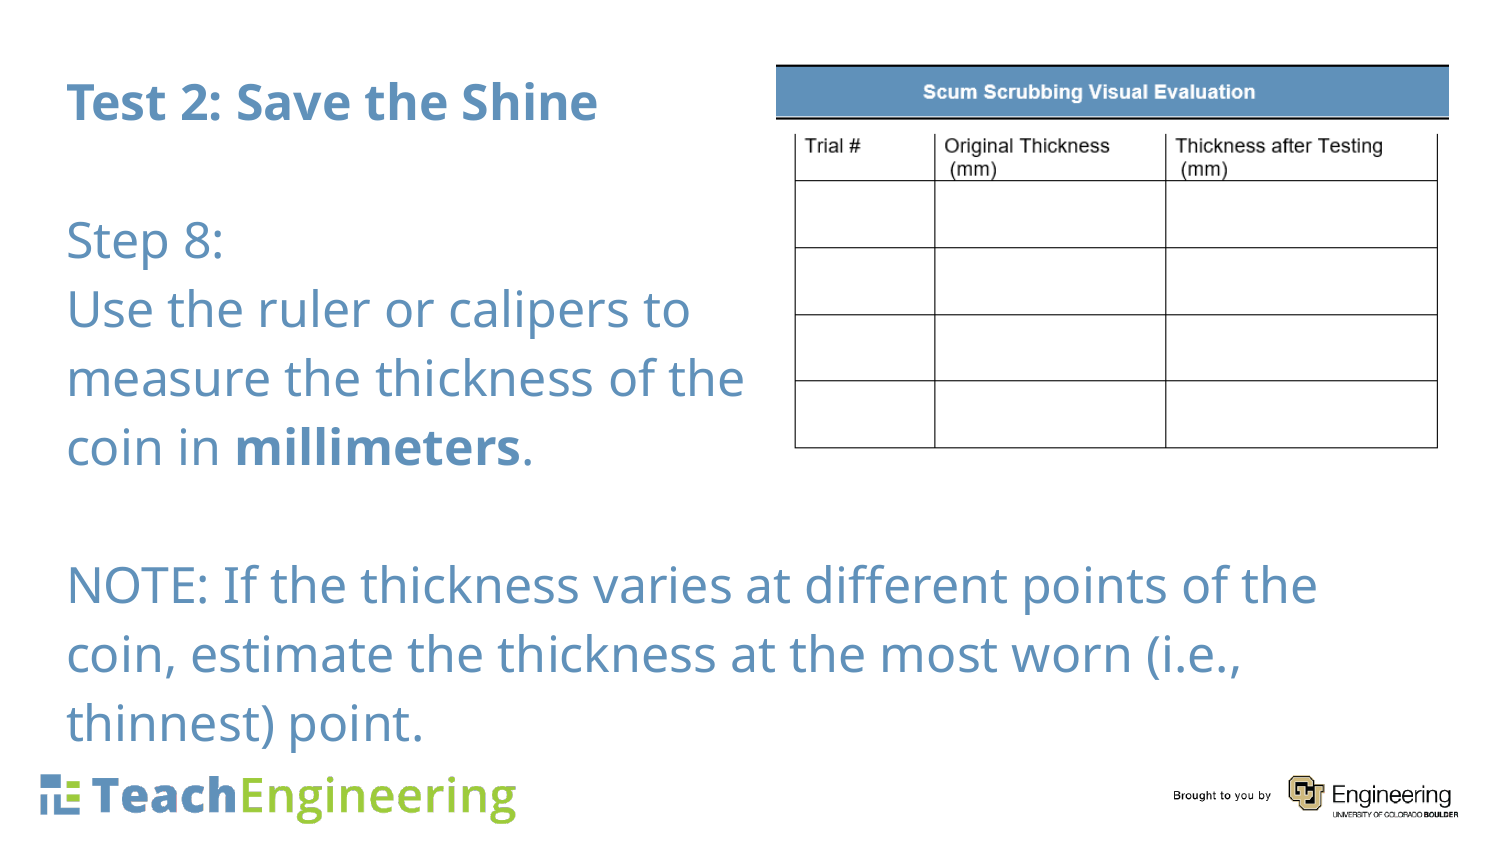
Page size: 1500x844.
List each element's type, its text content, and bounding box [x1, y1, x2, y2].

title Test 2: Save the Shine Step 8: Use the ruler or calipers to measure the thickness of the coin in millimeters. NOTE: If the thickness varies at different points of the coin, estimate the thickness at the most worn (i.e., thinnest) point. [51, 46, 1449, 699]
picture [776, 46, 1450, 456]
picture [24, 762, 1476, 830]
